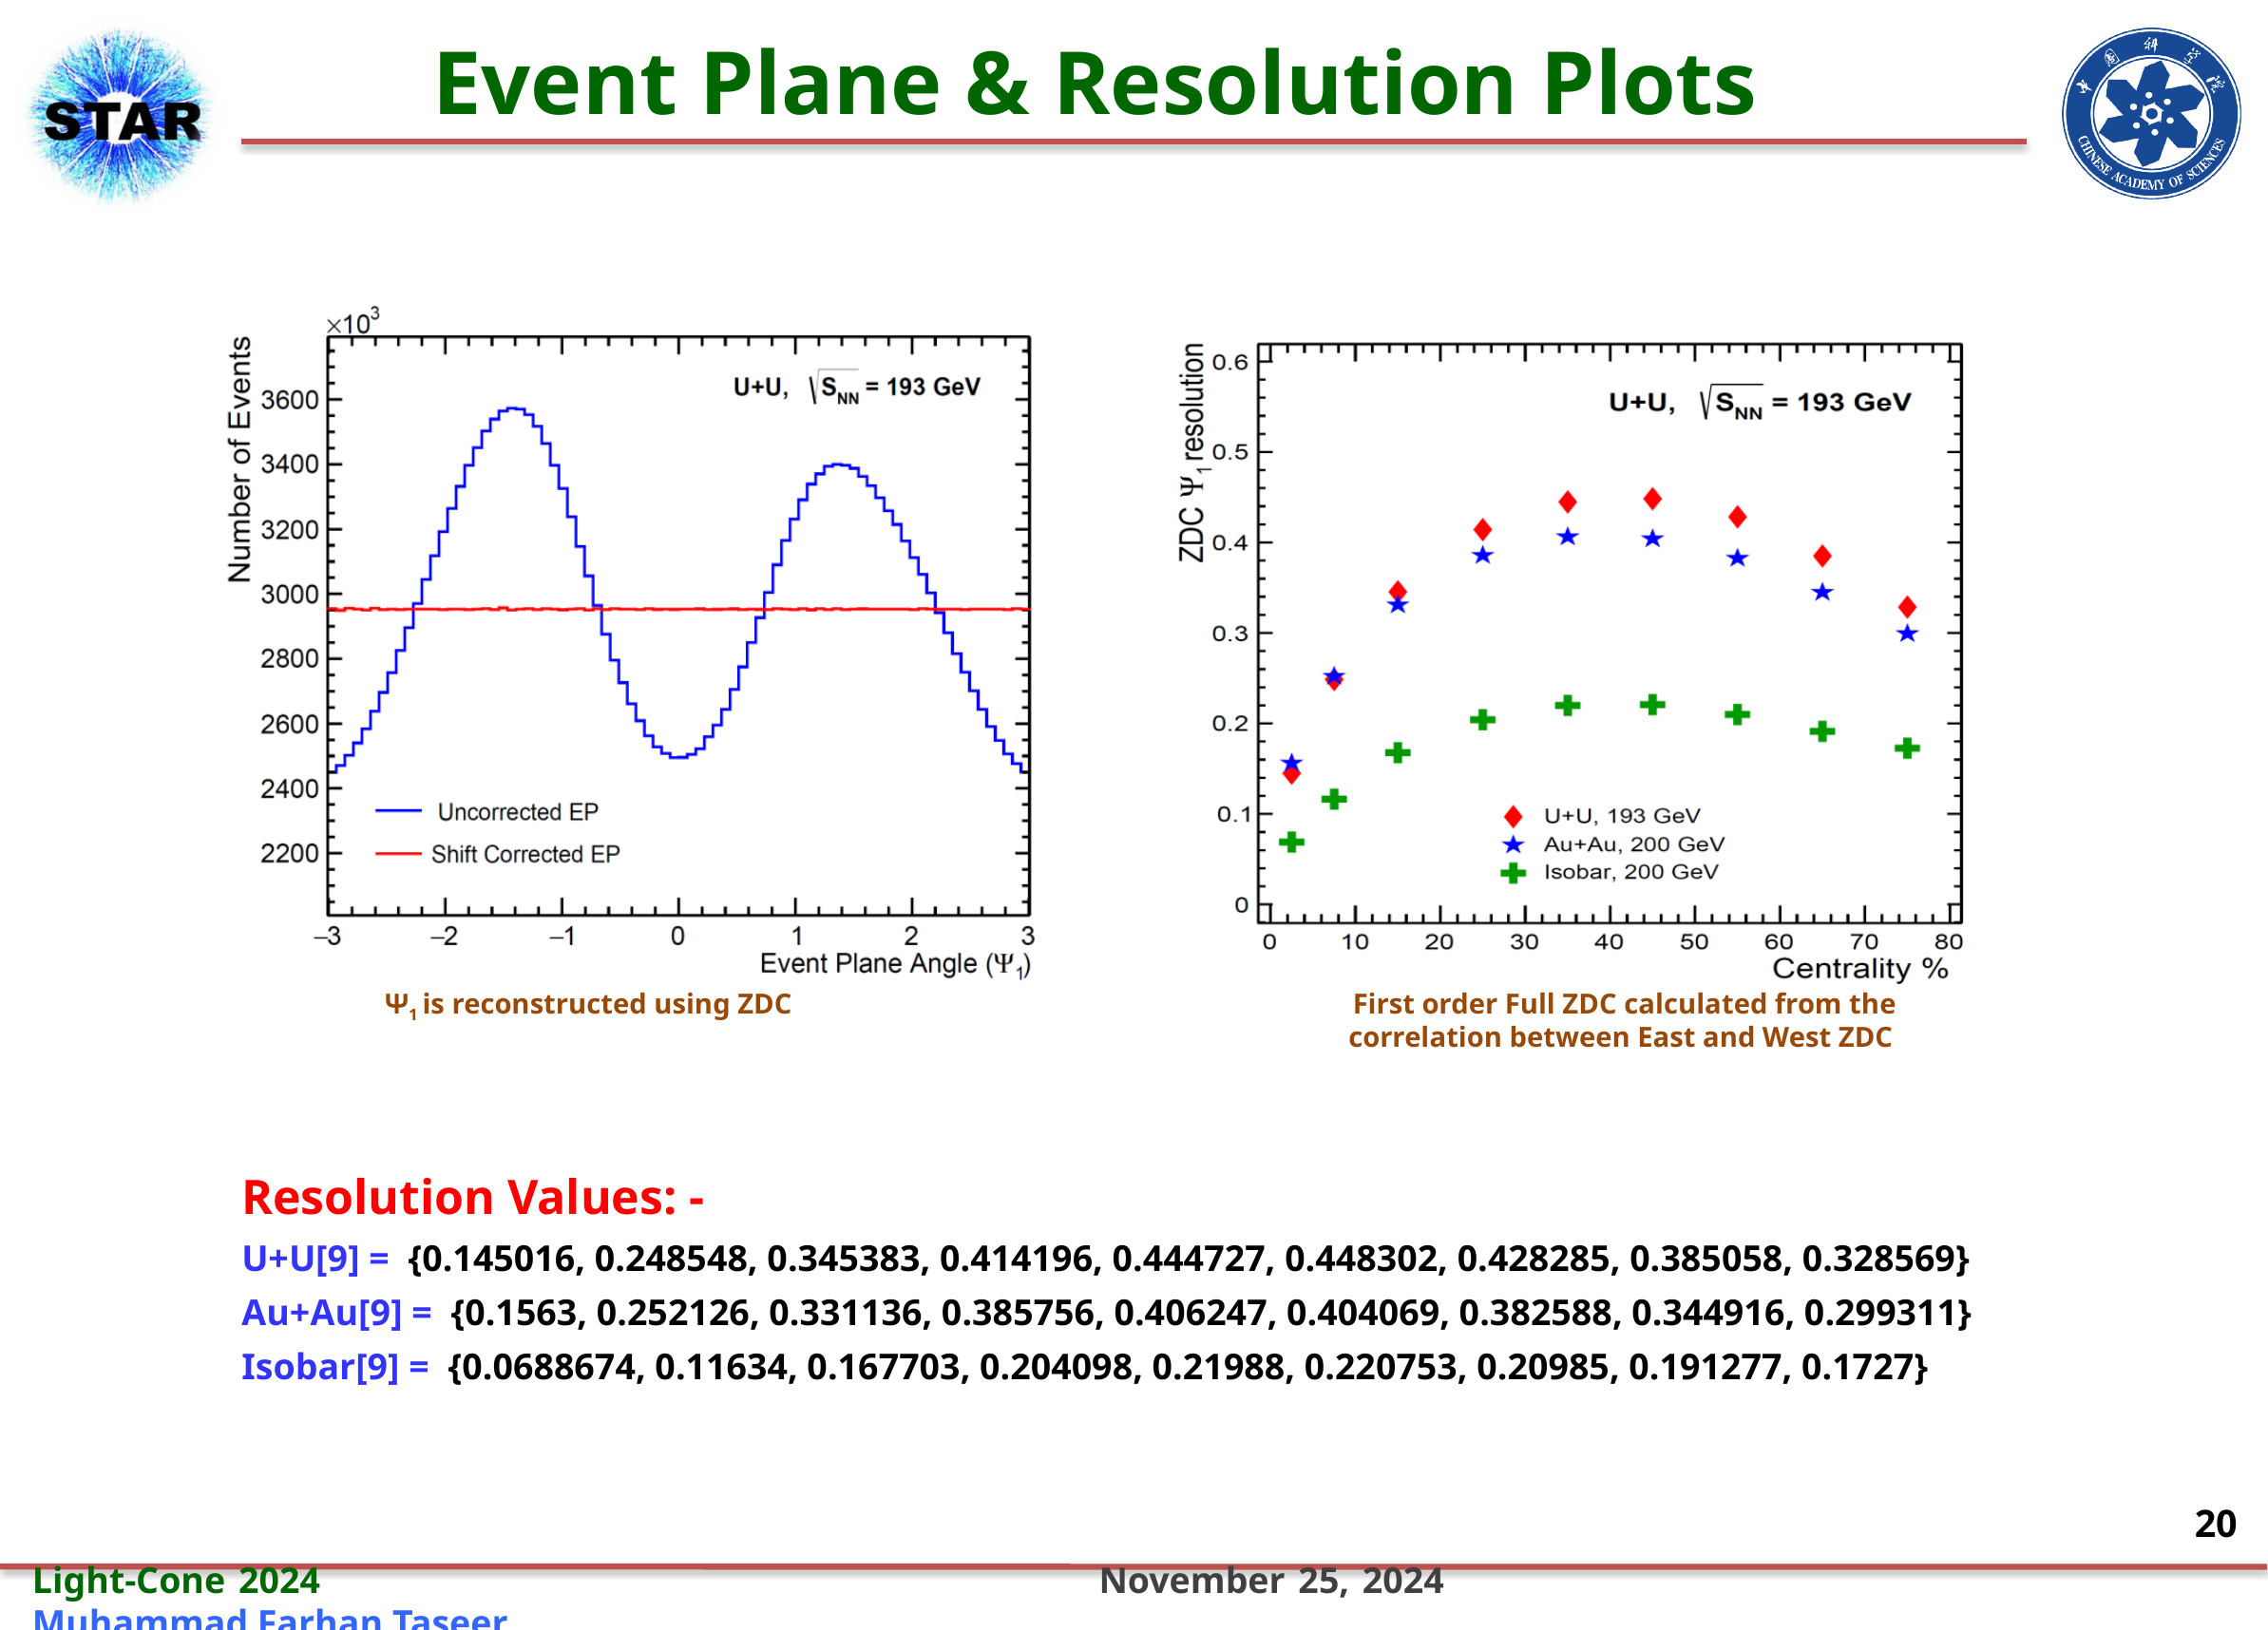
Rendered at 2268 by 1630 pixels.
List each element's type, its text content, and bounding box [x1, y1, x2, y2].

slide_number 20 [2144, 1482, 2258, 1562]
text_box First order Full ZDC calculated from the correlation between East and West ZDC [1258, 976, 1991, 1062]
picture [2061, 27, 2241, 199]
text_box Resolution Values: - U+U[9] = {0.145016, 0.248548, 0.345383, 0.414196, 0.444727, 0.448302, 0.428285, 0.385058, 0.328569} Au+Au[9] = {0.1563, 0.252126, 0.331136, 0.385756, 0.406247, 0.404069, 0.382588, 0.344916, 0.299311} Isobar[9] = {0.0688674, 0.11634, 0.167703, 0.204098, 0.21988, 0.220753, 0.20985, 0.191277, 0.1727} [222, 1157, 2063, 1397]
picture [221, 301, 1044, 987]
text_box Event Plane & Resolution Plots [359, 18, 1832, 142]
footer Light-Cone 2024 November 25, 2024 Muhammad Farhan Taseer [10, 1578, 2257, 1623]
text_box [0, 1564, 2268, 1570]
picture [1169, 335, 1973, 987]
text_box Ψ1 is reconstructed using ZDC [366, 995, 920, 1034]
text_box [240, 139, 2027, 144]
picture [9, 9, 230, 218]
